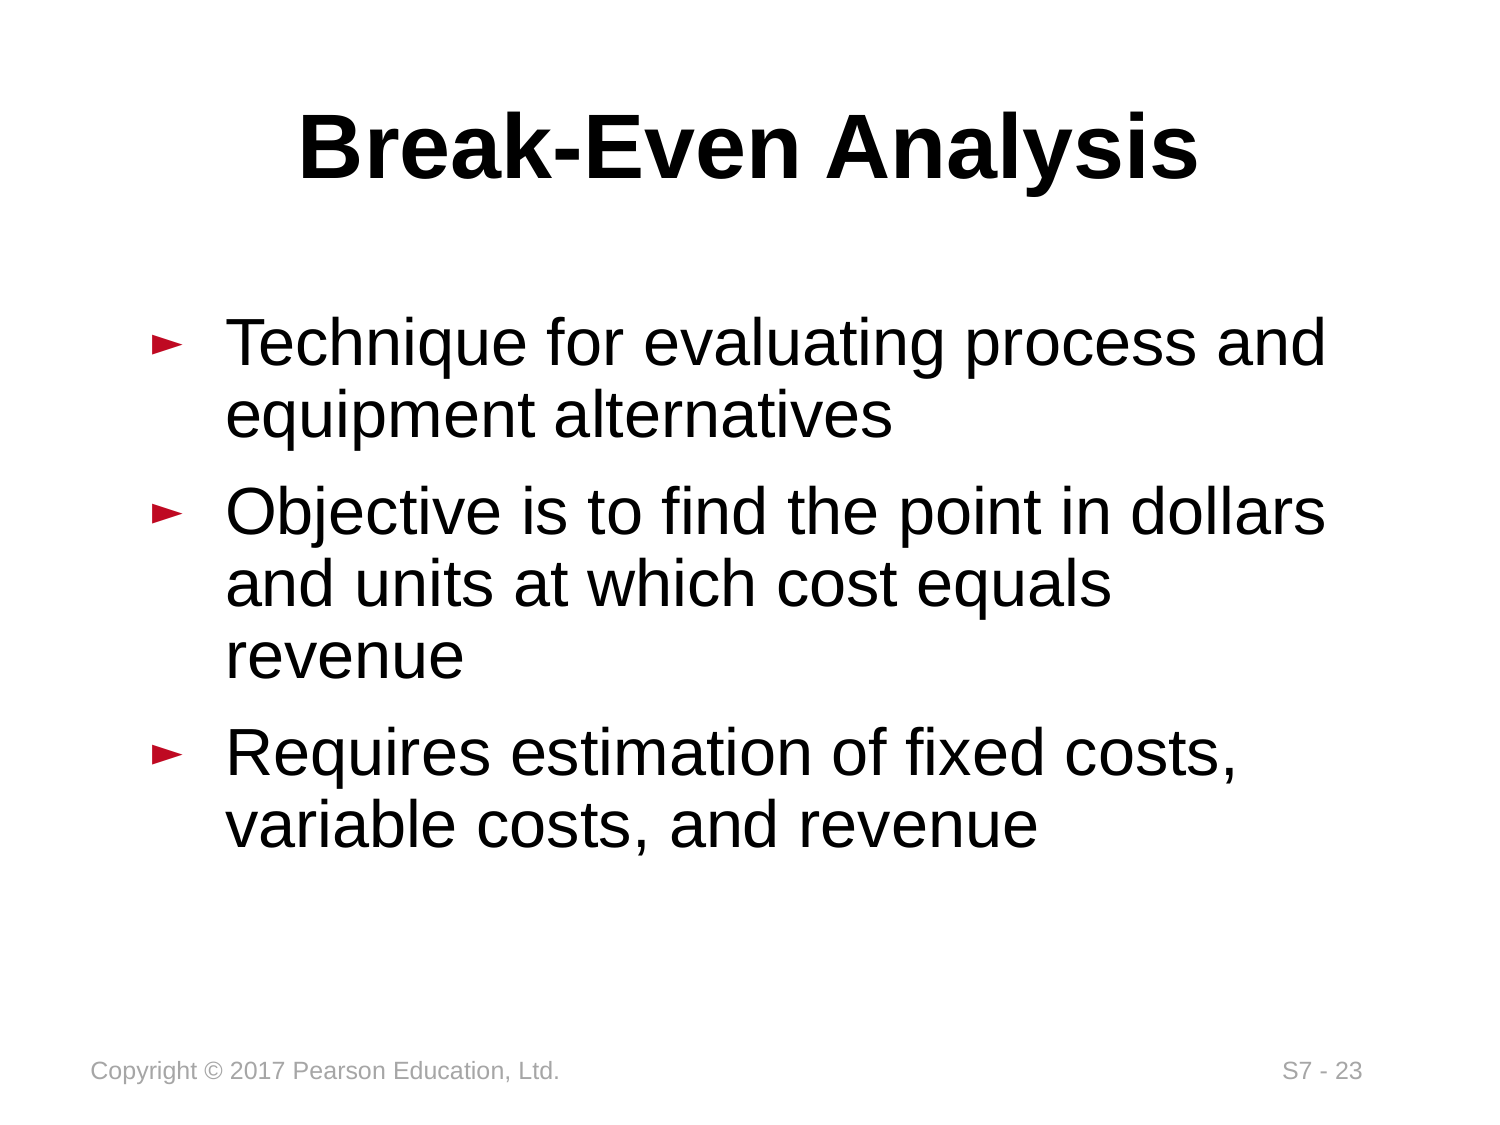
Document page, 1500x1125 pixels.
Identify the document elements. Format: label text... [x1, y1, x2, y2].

text_box Technique for evaluating process and equipment alternatives Objective is to find the point in dollars and units at which cost equals revenue Requires estimation of fixed costs, variable costs, and revenue [135, 300, 1364, 906]
title Break-Even Analysis [112, 71, 1388, 213]
